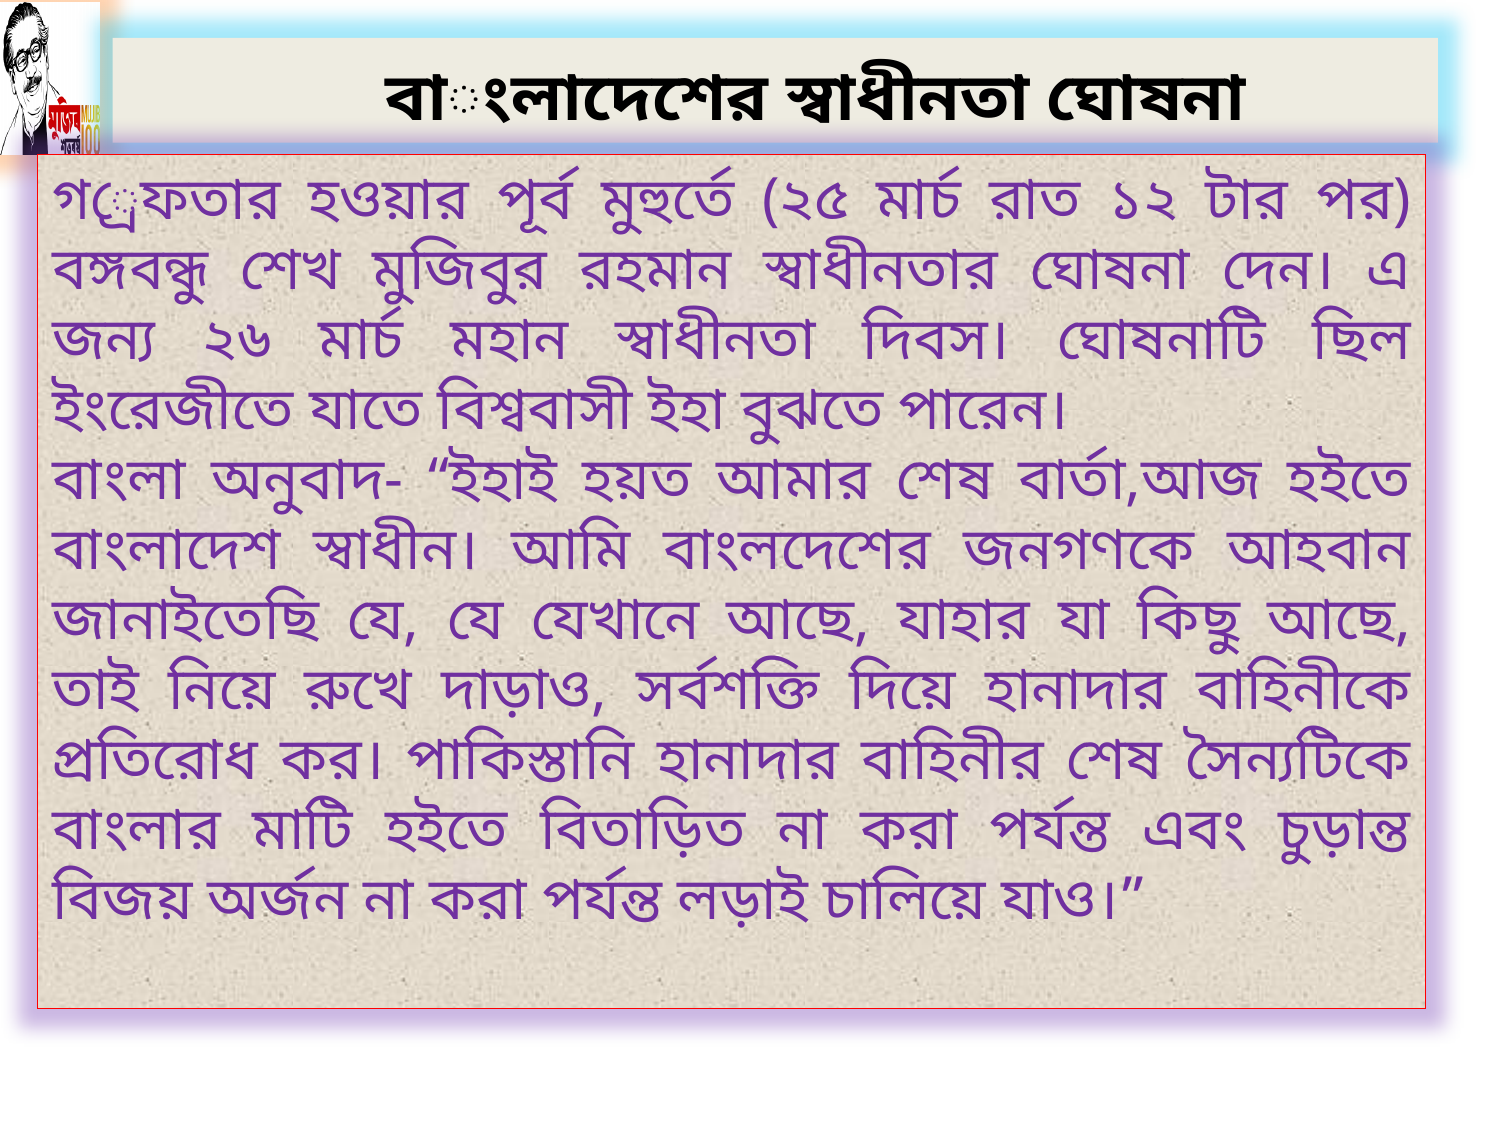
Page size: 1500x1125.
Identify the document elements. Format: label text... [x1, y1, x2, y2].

text_box গ্রেফতার হওয়ার পূর্ব মুহুর্তে (২৫ মার্চ রাত ১২ টার পর) বঙ্গবন্ধু শেখ মুজিবুর রহমান স্বাধীনতার ঘোষনা দেন। এ জন্য ২৬ মার্চ মহান স্বাধীনতা দিবস। ঘোষনাটি ছিল ইংরেজীতে যাতে বিশ্ববাসী ইহা বুঝতে পারেন। বাংলা অনুবাদ- “ইহাই হয়ত আমার শেষ বার্তা,আজ হইতে বাংলাদেশ স্বাধীন। আমি বাংলদেশের জনগণকে আহবান জানাইতেছি যে, যে যেখানে আছে, যাহার যা কিছু আছে, তাই নিয়ে রুখে দাড়াও, সর্বশক্তি দিয়ে হানাদার বাহিনীকে প্রতিরোধ কর। পাকিস্তানি হানাদার বাহিনীর শেষ সৈন্যটিকে বাংলার মাটি হইতে বিতাড়িত না করা পর্যন্ত এবং চুড়ান্ত বিজয় অর্জন না করা পর্যন্ত লড়াই চালিয়ে যাও।” [37, 154, 1426, 1009]
text_box বাংলাদেশের স্বাধীনতা ঘোষনা [112, 37, 1438, 129]
picture [0, 2, 101, 155]
